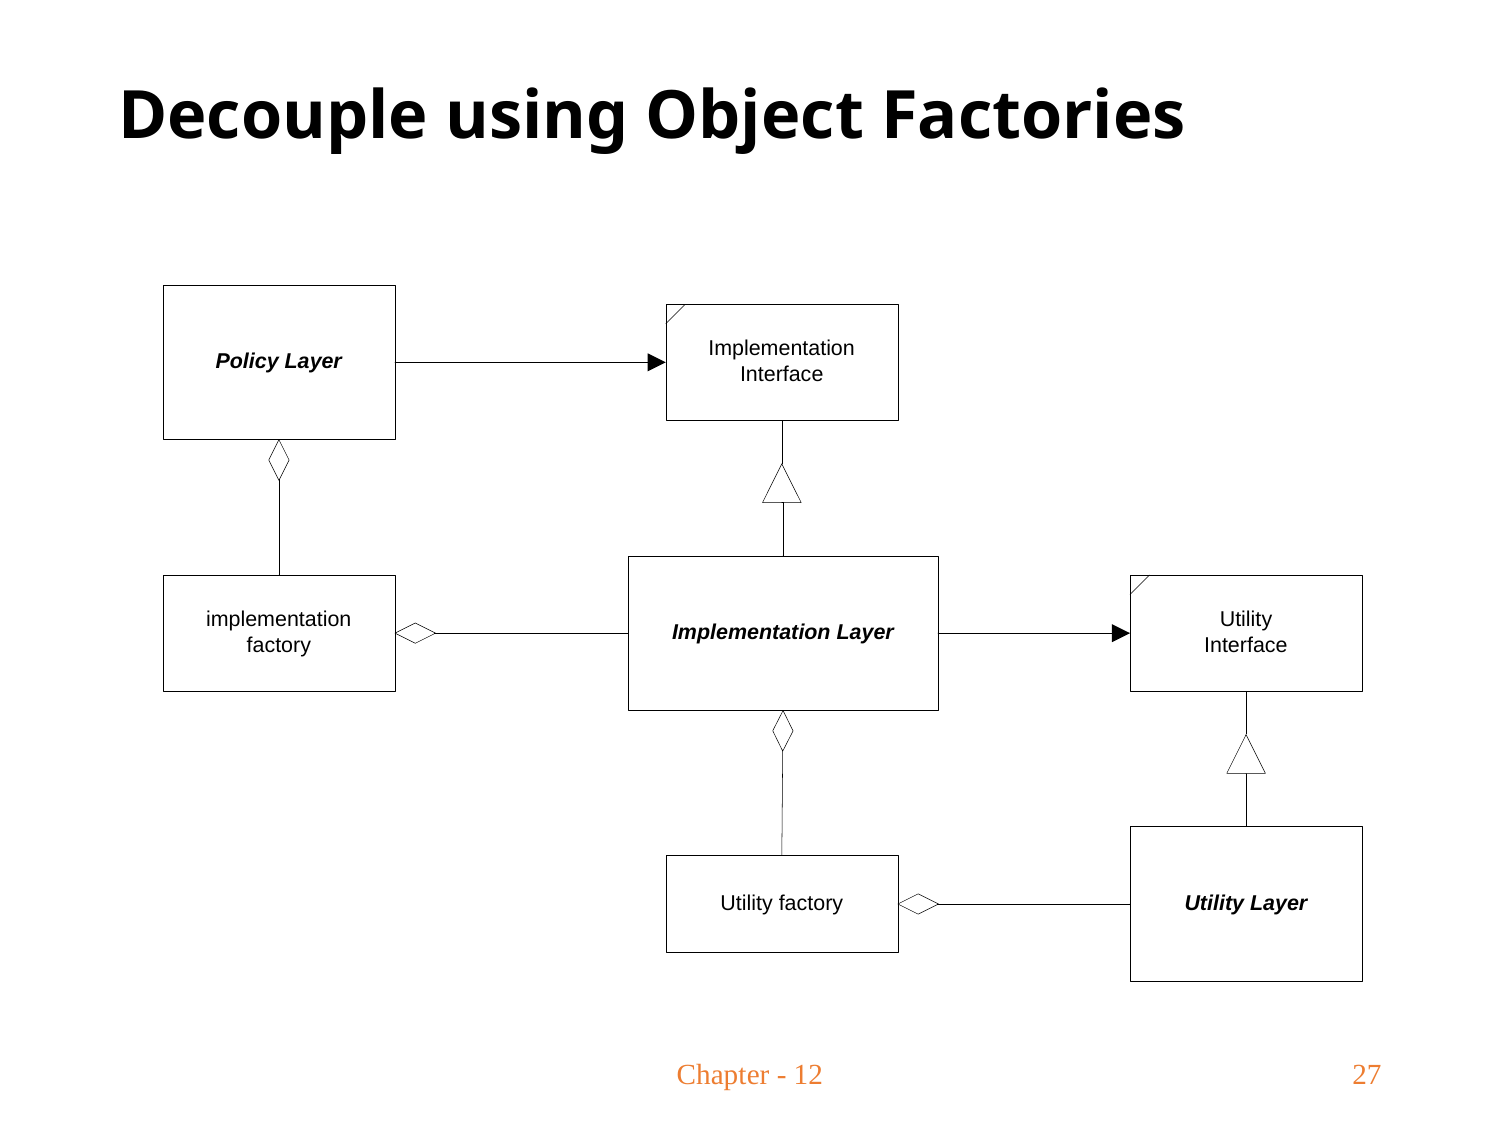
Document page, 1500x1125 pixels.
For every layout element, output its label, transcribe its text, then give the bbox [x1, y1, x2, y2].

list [159, 87, 1366, 985]
title Decouple using Object Factories [103, 59, 1397, 175]
footer Chapter - 12 [496, 1042, 1004, 1103]
slide_number 27 [1059, 1042, 1397, 1103]
